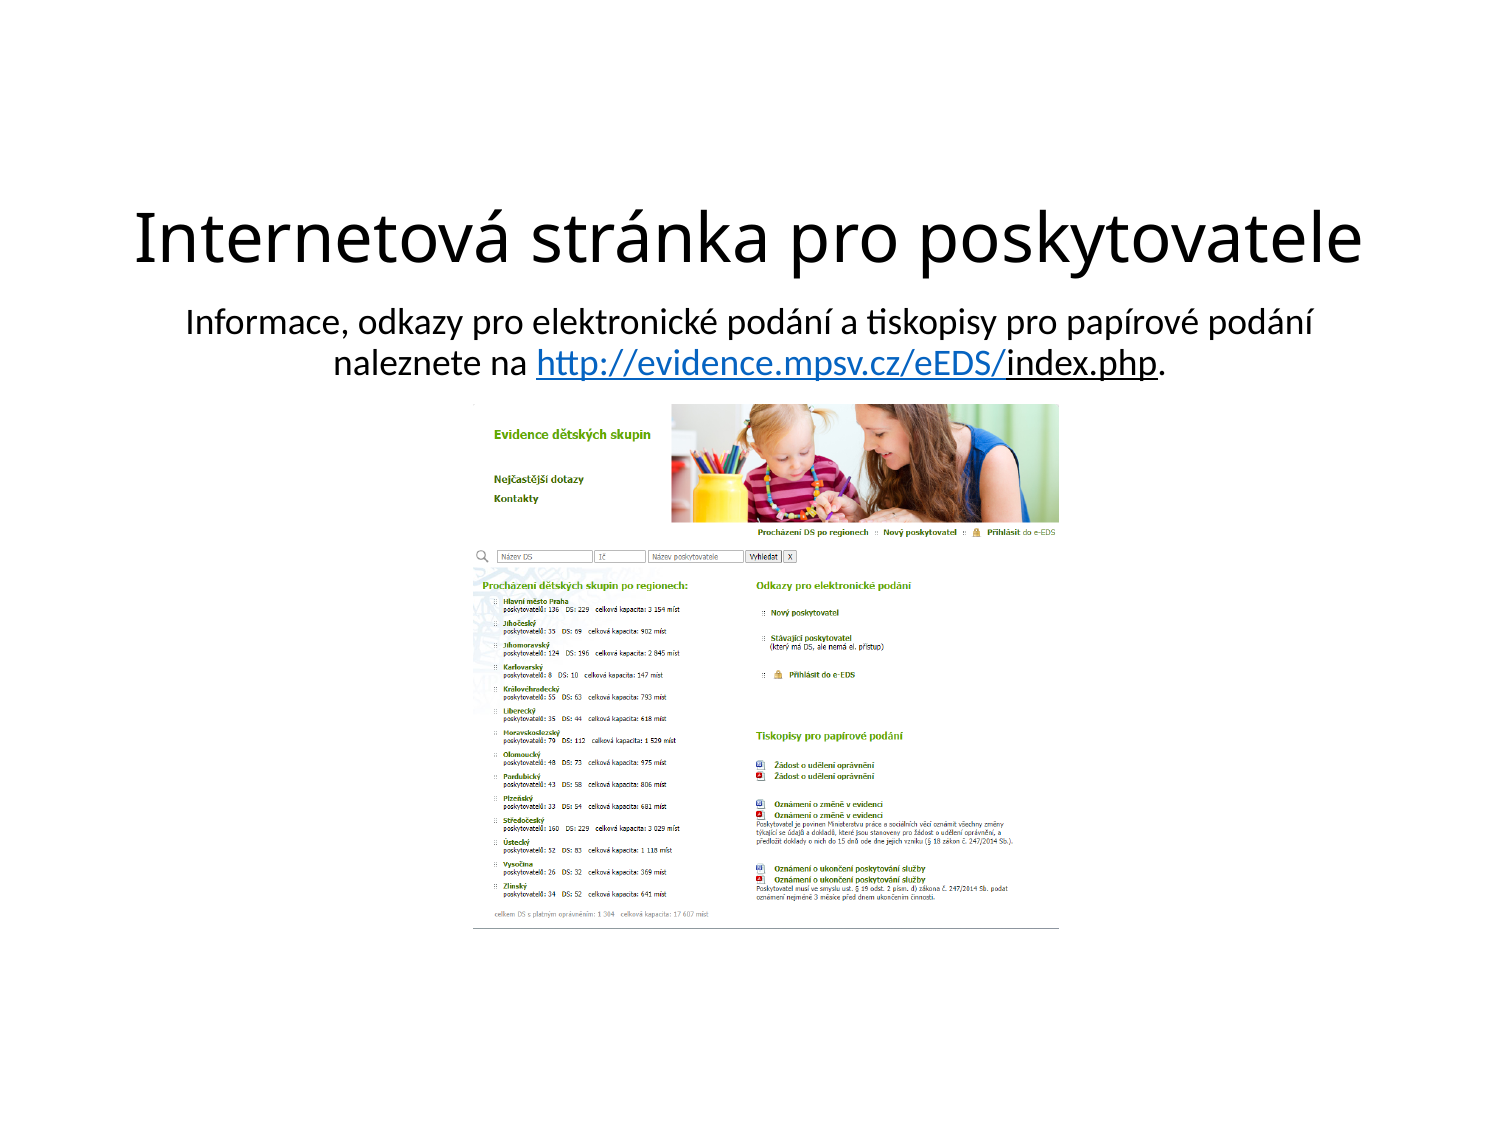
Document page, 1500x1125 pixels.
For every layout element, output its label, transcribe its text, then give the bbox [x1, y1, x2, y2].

title Internetová stránka pro poskytovatele [103, 185, 1397, 294]
picture [473, 404, 1059, 929]
list Informace, odkazy pro elektronické podání a tiskopisy pro papírové podání naleznete na http://evidence.mpsv.cz/eEDS/index.php. [103, 294, 1397, 901]
